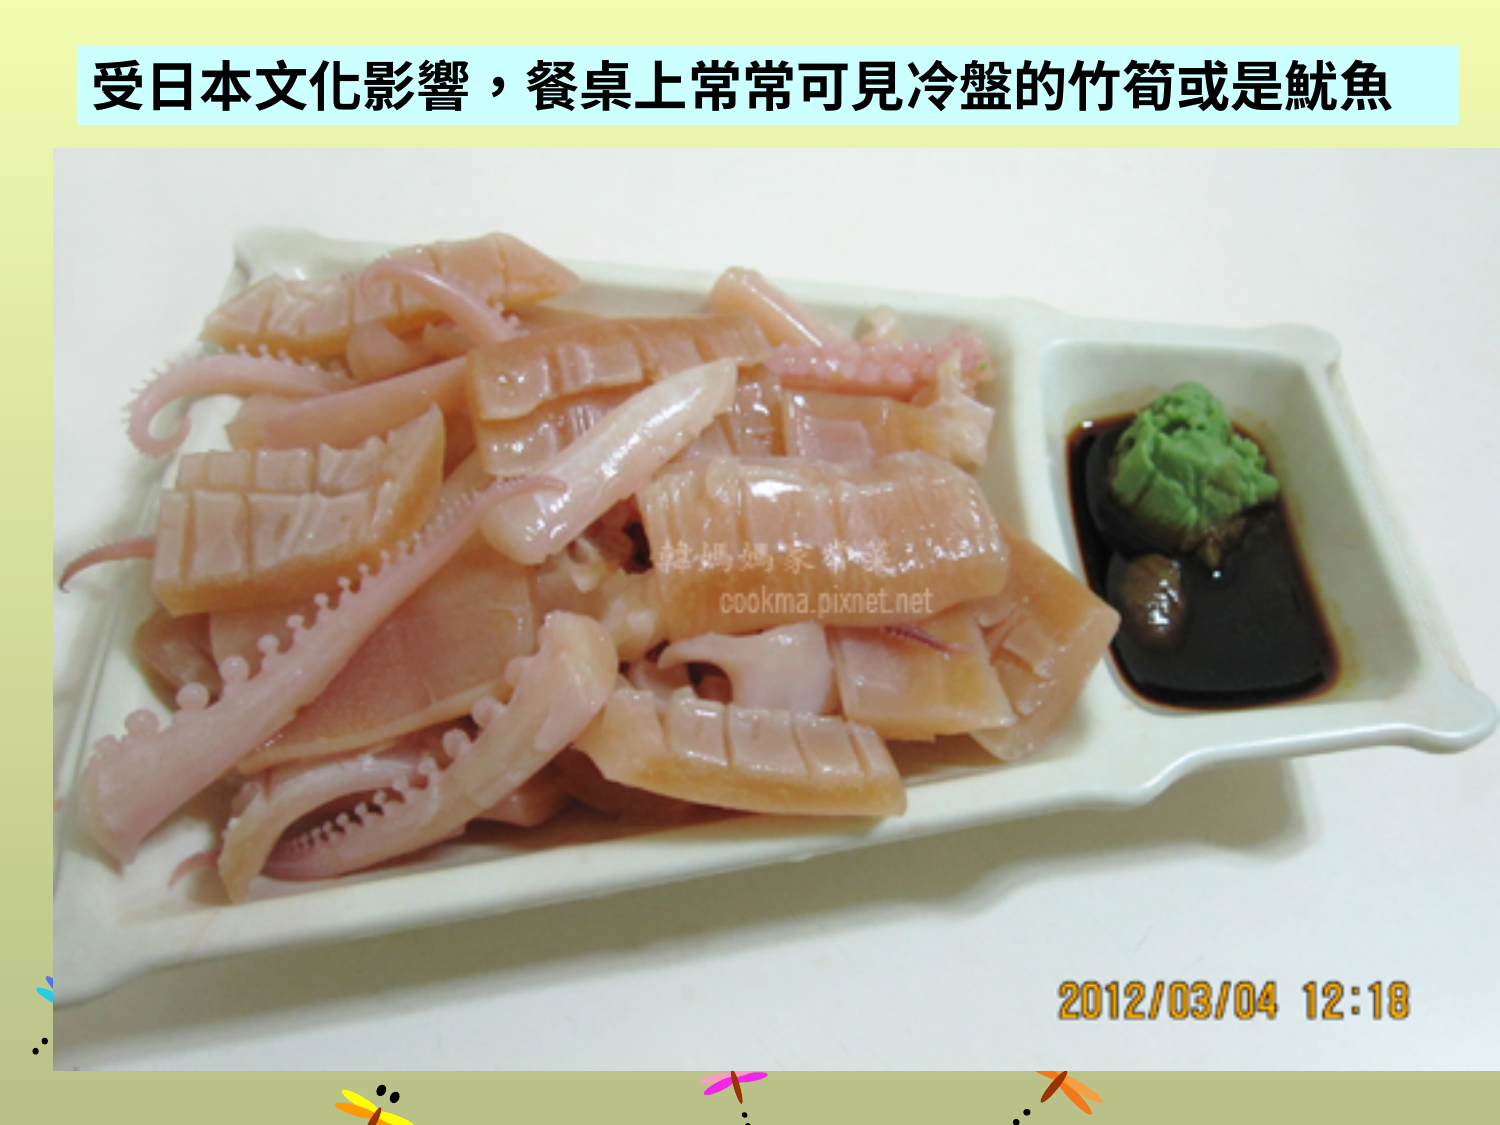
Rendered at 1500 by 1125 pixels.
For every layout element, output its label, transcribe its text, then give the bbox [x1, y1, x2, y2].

picture [53, 148, 1500, 1071]
text_box 受日本文化影響，餐桌上常常可見冷盤的竹筍或是魷魚 [76, 45, 1459, 125]
